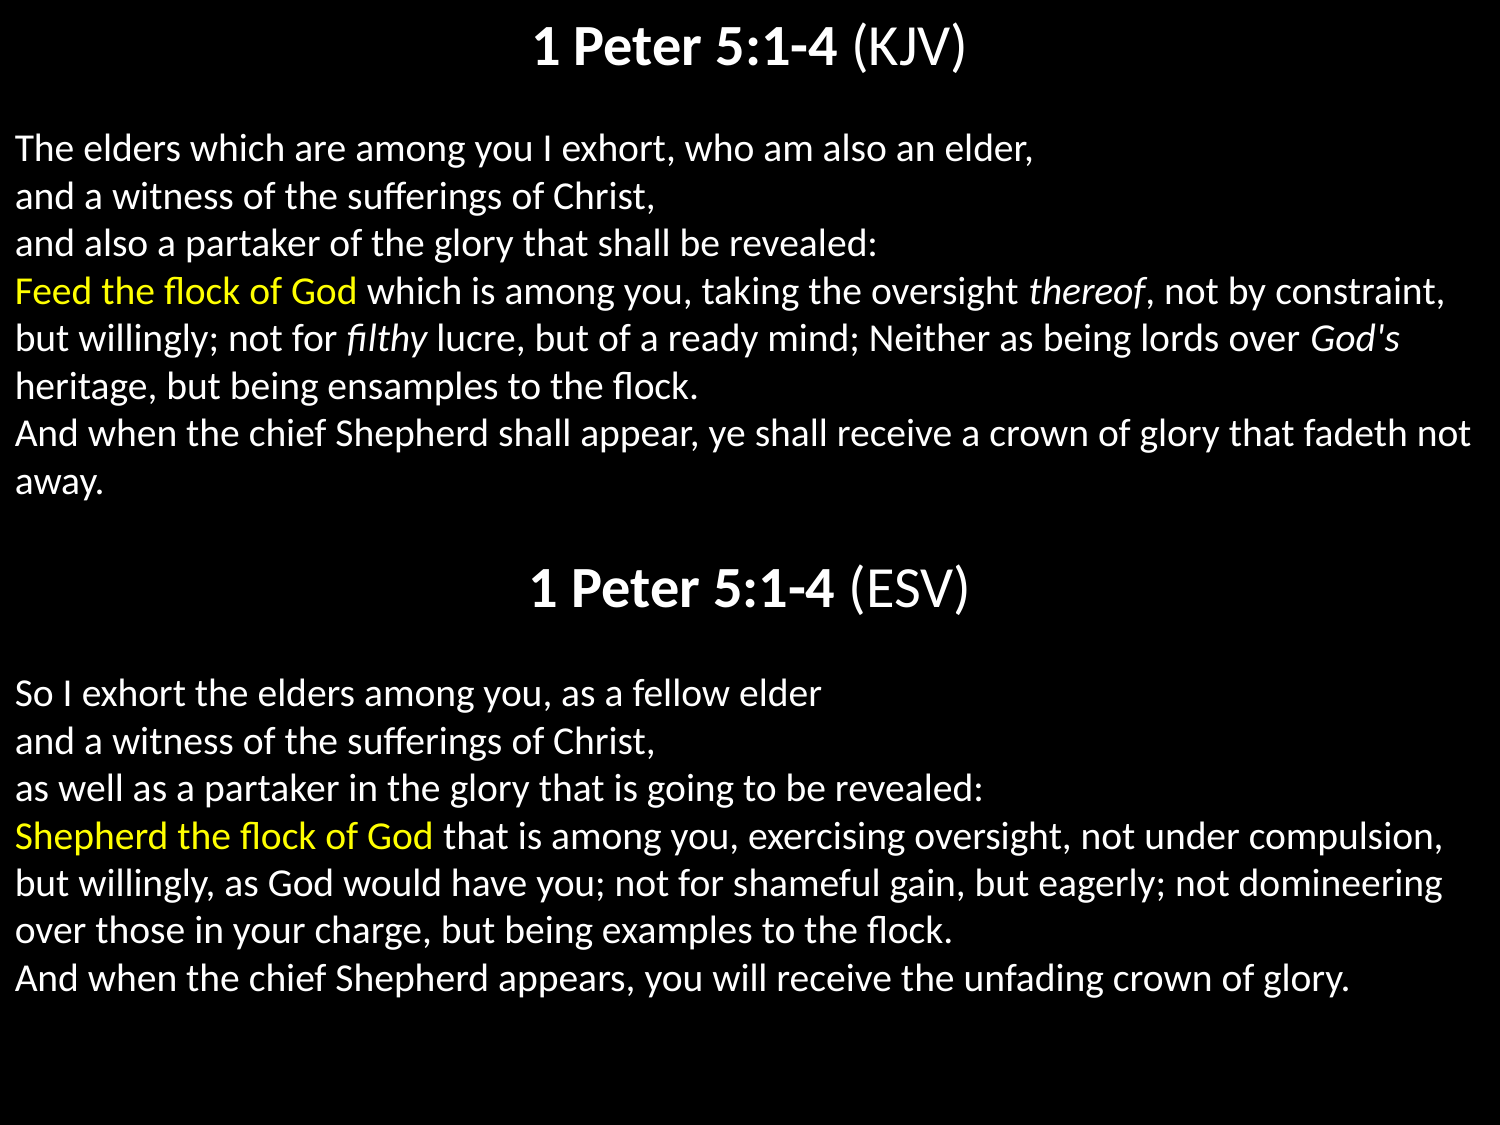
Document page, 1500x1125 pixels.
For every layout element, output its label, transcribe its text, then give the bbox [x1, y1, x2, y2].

text_box 1 Peter 5:1-4 (KJV) The elders which are among you I exhort, who am also an elder, and a witness of the sufferings of Christ, and also a partaker of the glory that shall be revealed: Feed the flock of God which is among you, taking the oversight thereof, not by constraint, but willingly; not for filthy lucre, but of a ready mind; Neither as being lords over God's heritage, but being ensamples to the flock. And when the chief Shepherd shall appear, ye shall receive a crown of glory that fadeth not away. 1 Peter 5:1-4 (ESV) So I exhort the elders among you, as a fellow elder and a witness of the sufferings of Christ, as well as a partaker in the glory that is going to be revealed: Shepherd the flock of God that is among you, exercising oversight, not under compulsion, but willingly, as God would have you; not for shameful gain, but eagerly; not domineering over those in your charge, but being examples to the flock. And when the chief Shepherd appears, you will receive the unfading crown of glory. [0, 0, 1500, 1007]
